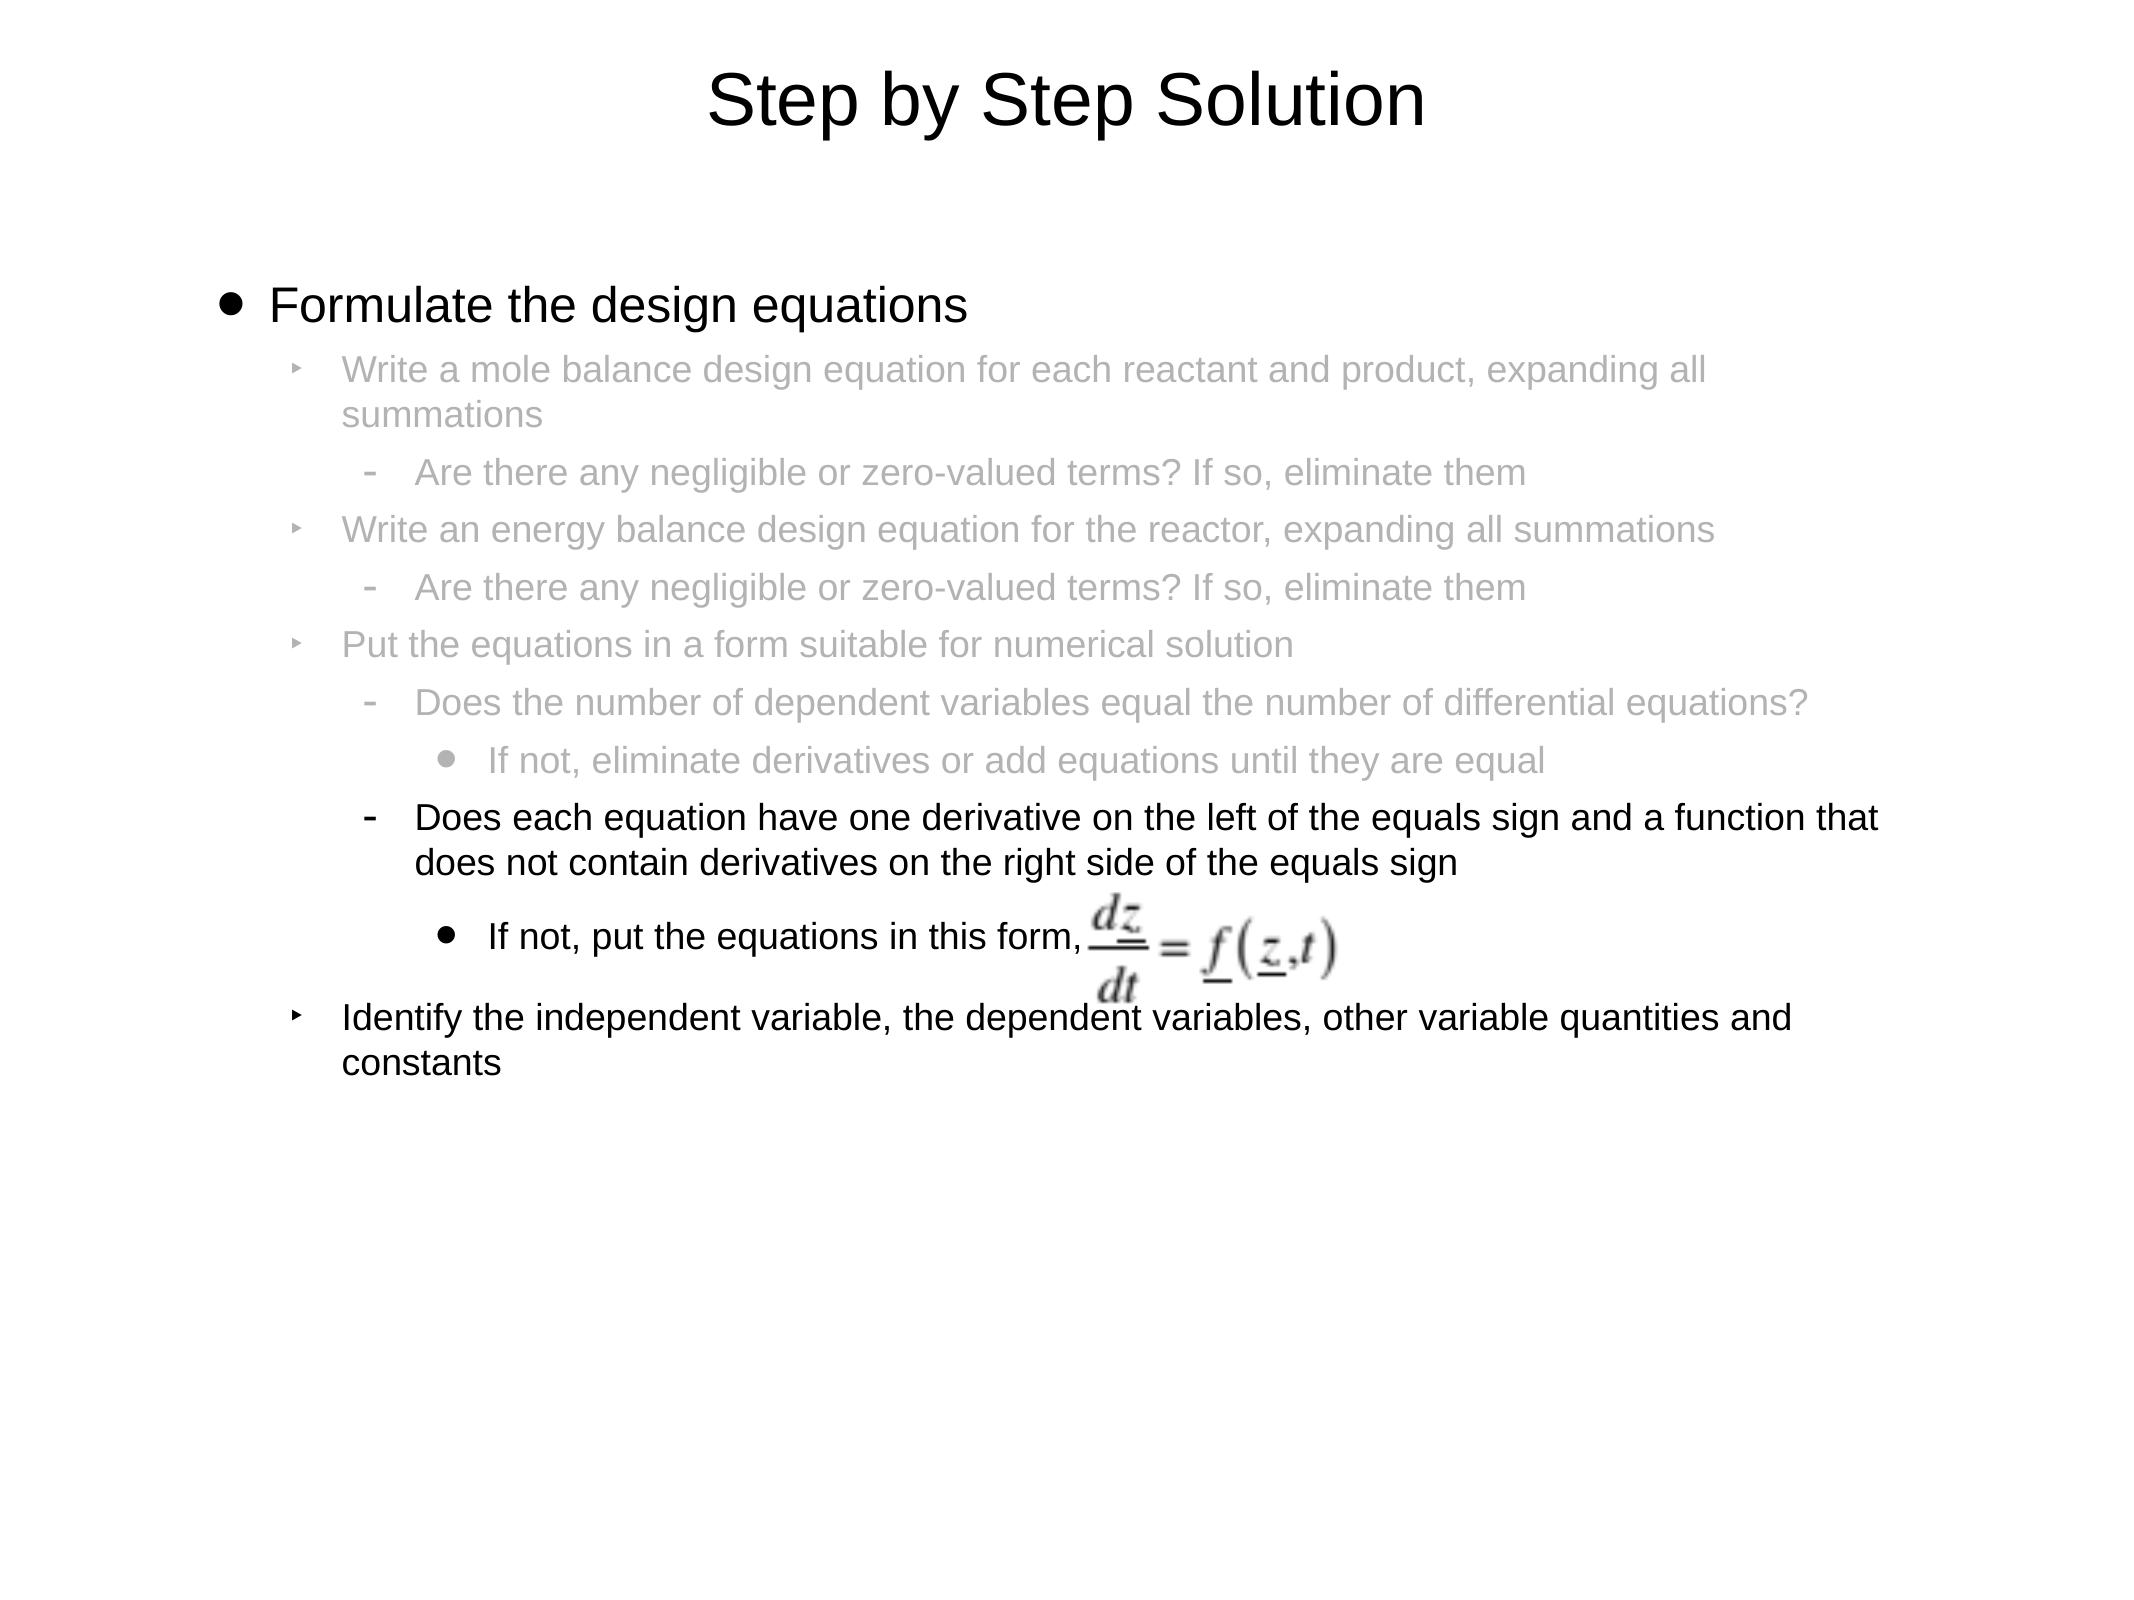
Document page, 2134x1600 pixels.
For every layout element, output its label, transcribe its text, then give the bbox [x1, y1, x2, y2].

title Step by Step Solution [208, 41, 1925, 250]
picture [1082, 881, 1342, 1011]
list Formulate the design equations Write a mole balance design equation for each reactant and product, expanding all summations Are there any negligible or zero-valued terms? If so, eliminate them Write an energy balance design equation for the reactor, expanding all summations Are there any negligible or zero-valued terms? If so, eliminate them Put the equations in a form suitable for numerical solution Does the number of dependent variables equal the number of differential equations? If not, eliminate derivatives or add equations until they are equal Does each equation have one derivative on the left of the equals sign and a function that does not contain derivatives on the right side of the equals sign If not, put the equations in this form, Identify the independent variable, the dependent variables, other variable quantities and constants [208, 264, 1925, 1463]
